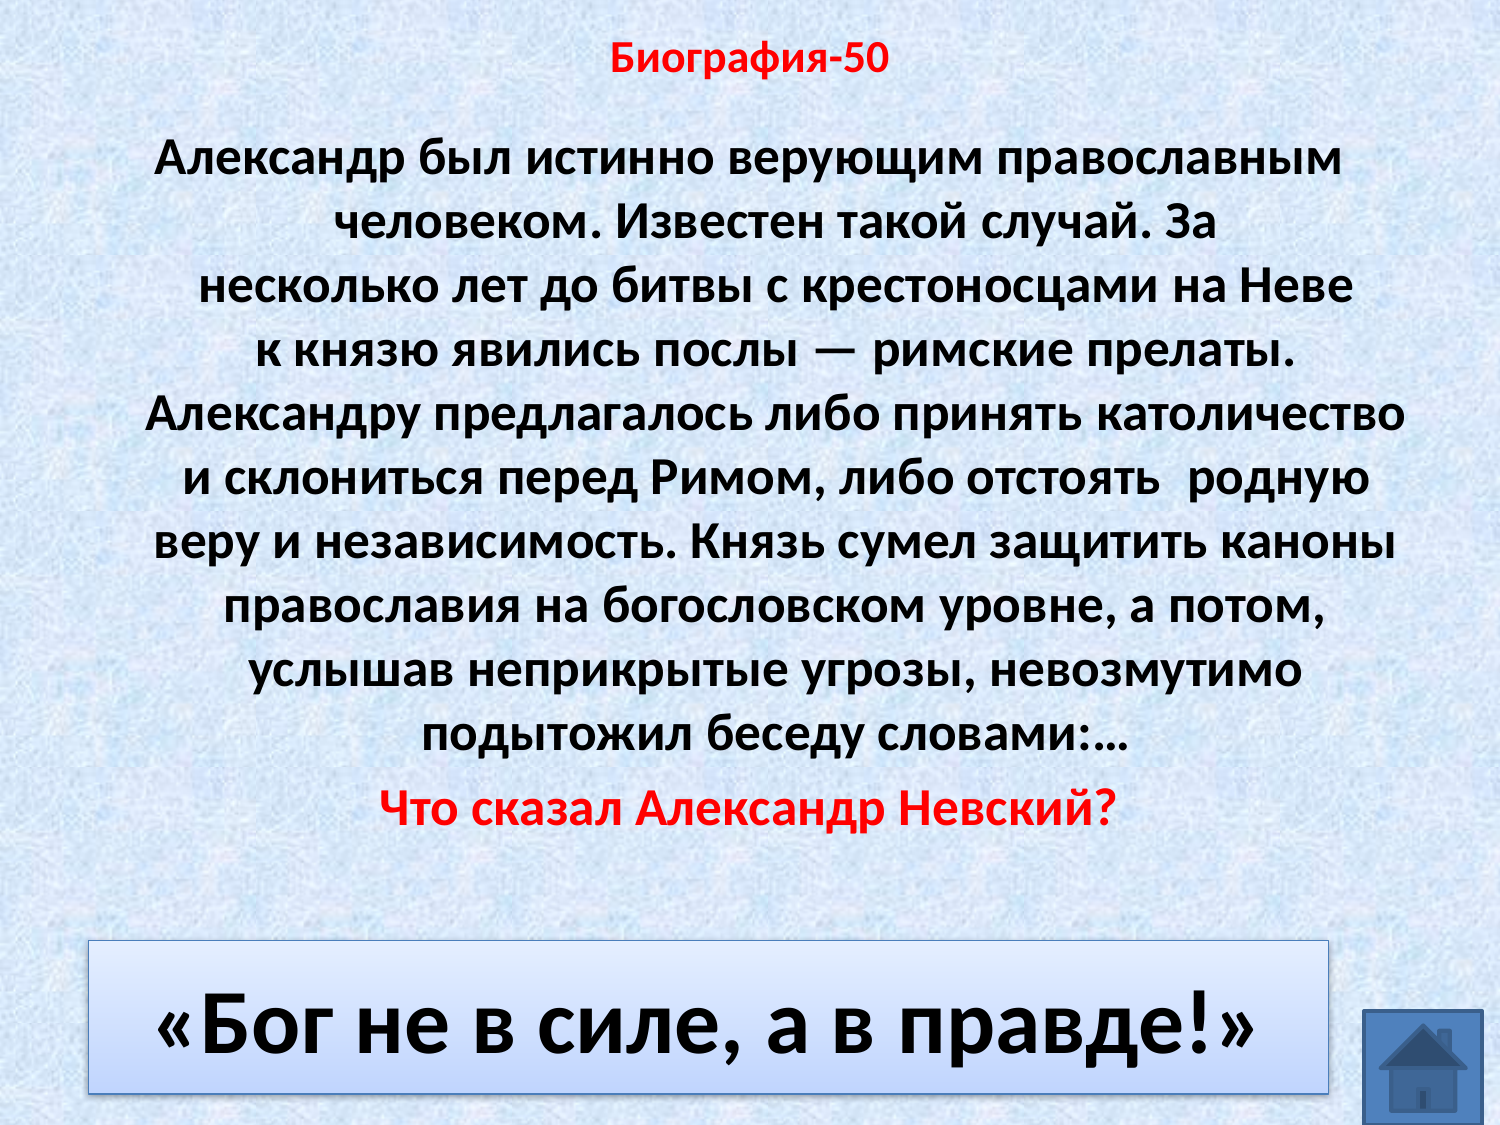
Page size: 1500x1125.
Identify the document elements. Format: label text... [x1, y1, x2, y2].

picture [0, 0, 1500, 1125]
title Биография-50 [75, 19, 1425, 90]
list Александр был истинно верующим православным человеком. Известен такой случай. За несколько лет до битвы с крестоносцами на Неве к князю явились послы — римские прелаты. Александру предлагалось либо принять католичество и склониться перед Римом, либо отстоять родную веру и независимость. Князь сумел защитить каноны православия на богословском уровне, а потом, услышав неприкрытые угрозы, невозмутимо подытожил беседу словами:… Что сказал Александр Невский? [75, 113, 1425, 917]
text_box «Бог не в силе, а в правде!» [88, 940, 1329, 1095]
text_box [1362, 1009, 1484, 1125]
